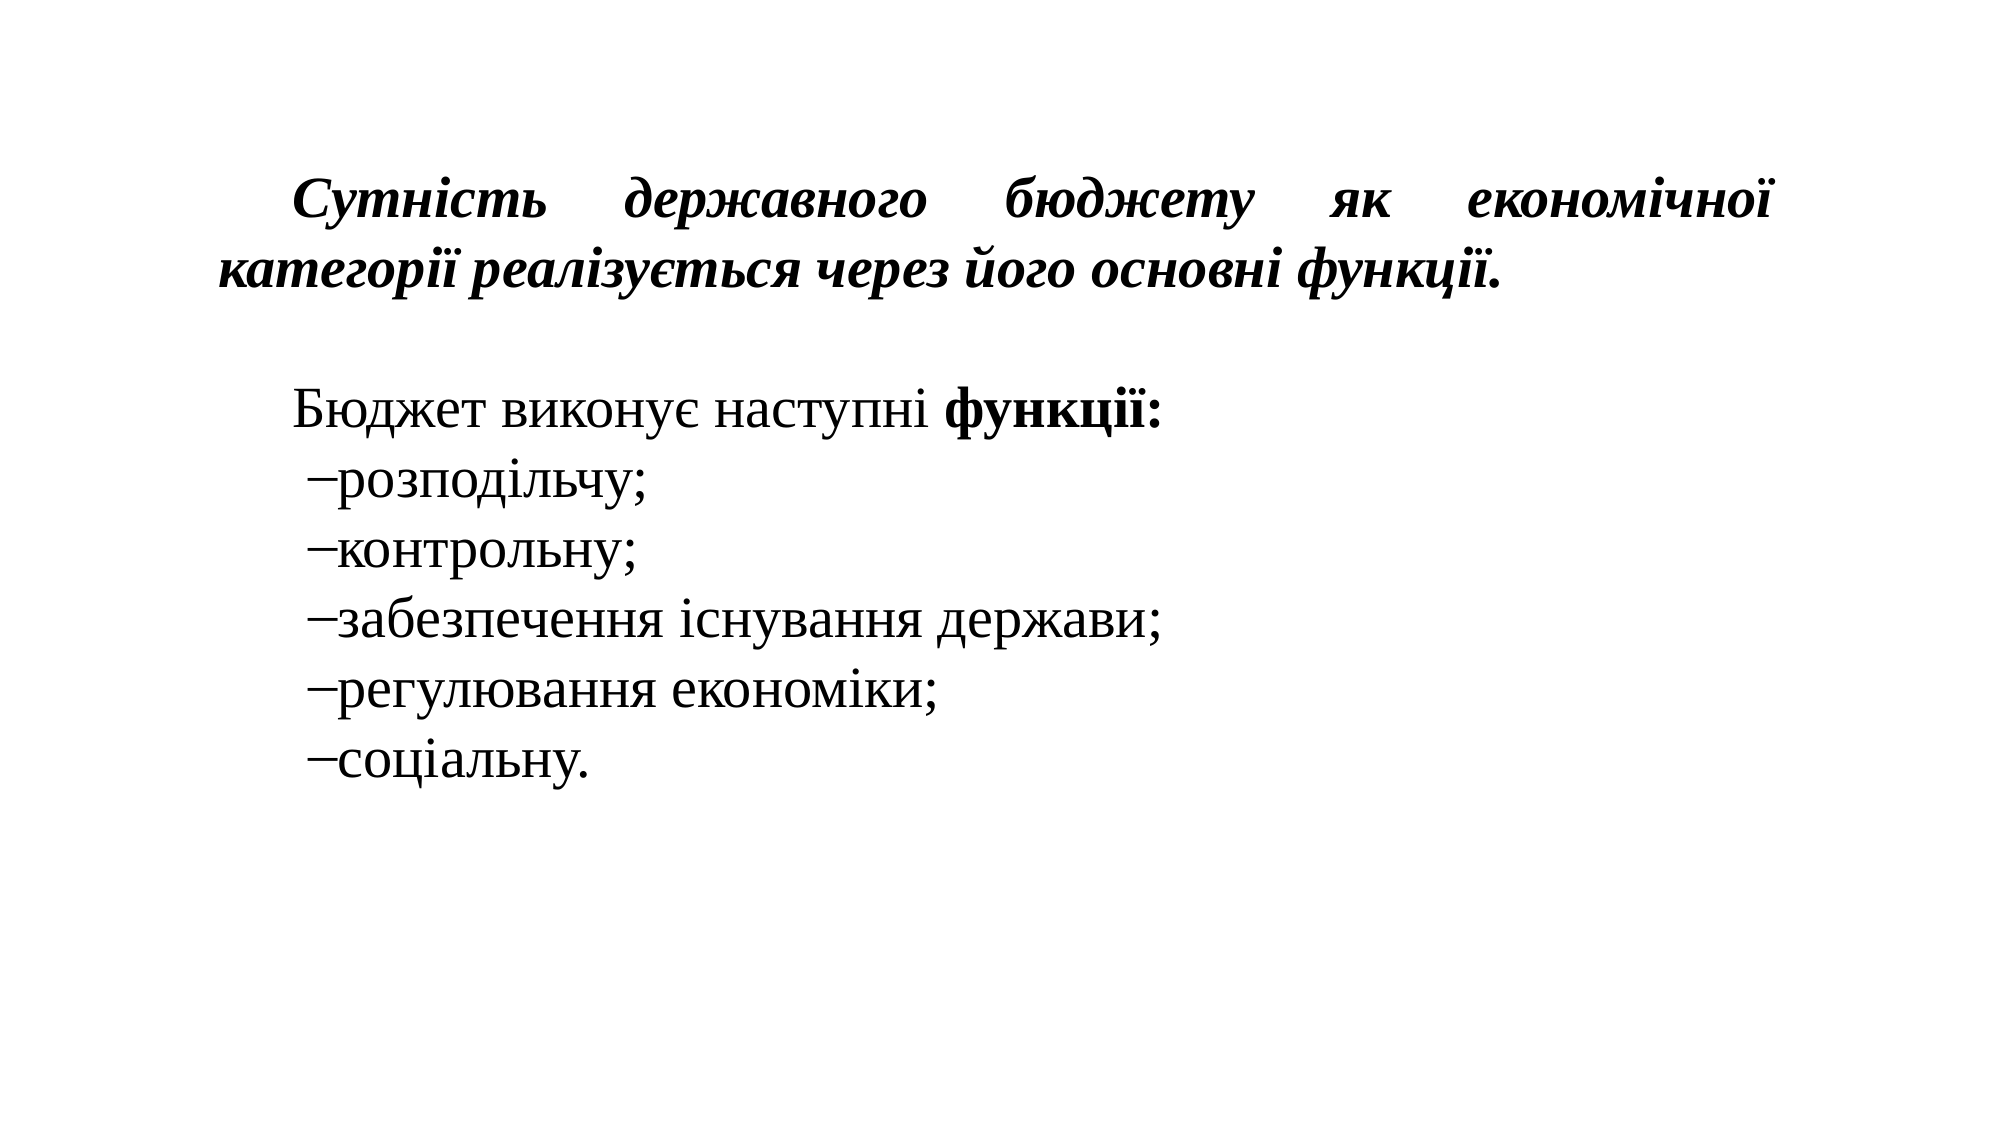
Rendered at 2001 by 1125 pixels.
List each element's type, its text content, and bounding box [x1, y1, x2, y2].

text_box Сутність державного бюджету як економічної категорії реалізується через його основні функції. Бюджет виконує наступні функції: розподільчу; контрольну; забезпечення існування держави; регулювання економіки; соціальну. [181, 151, 1812, 797]
